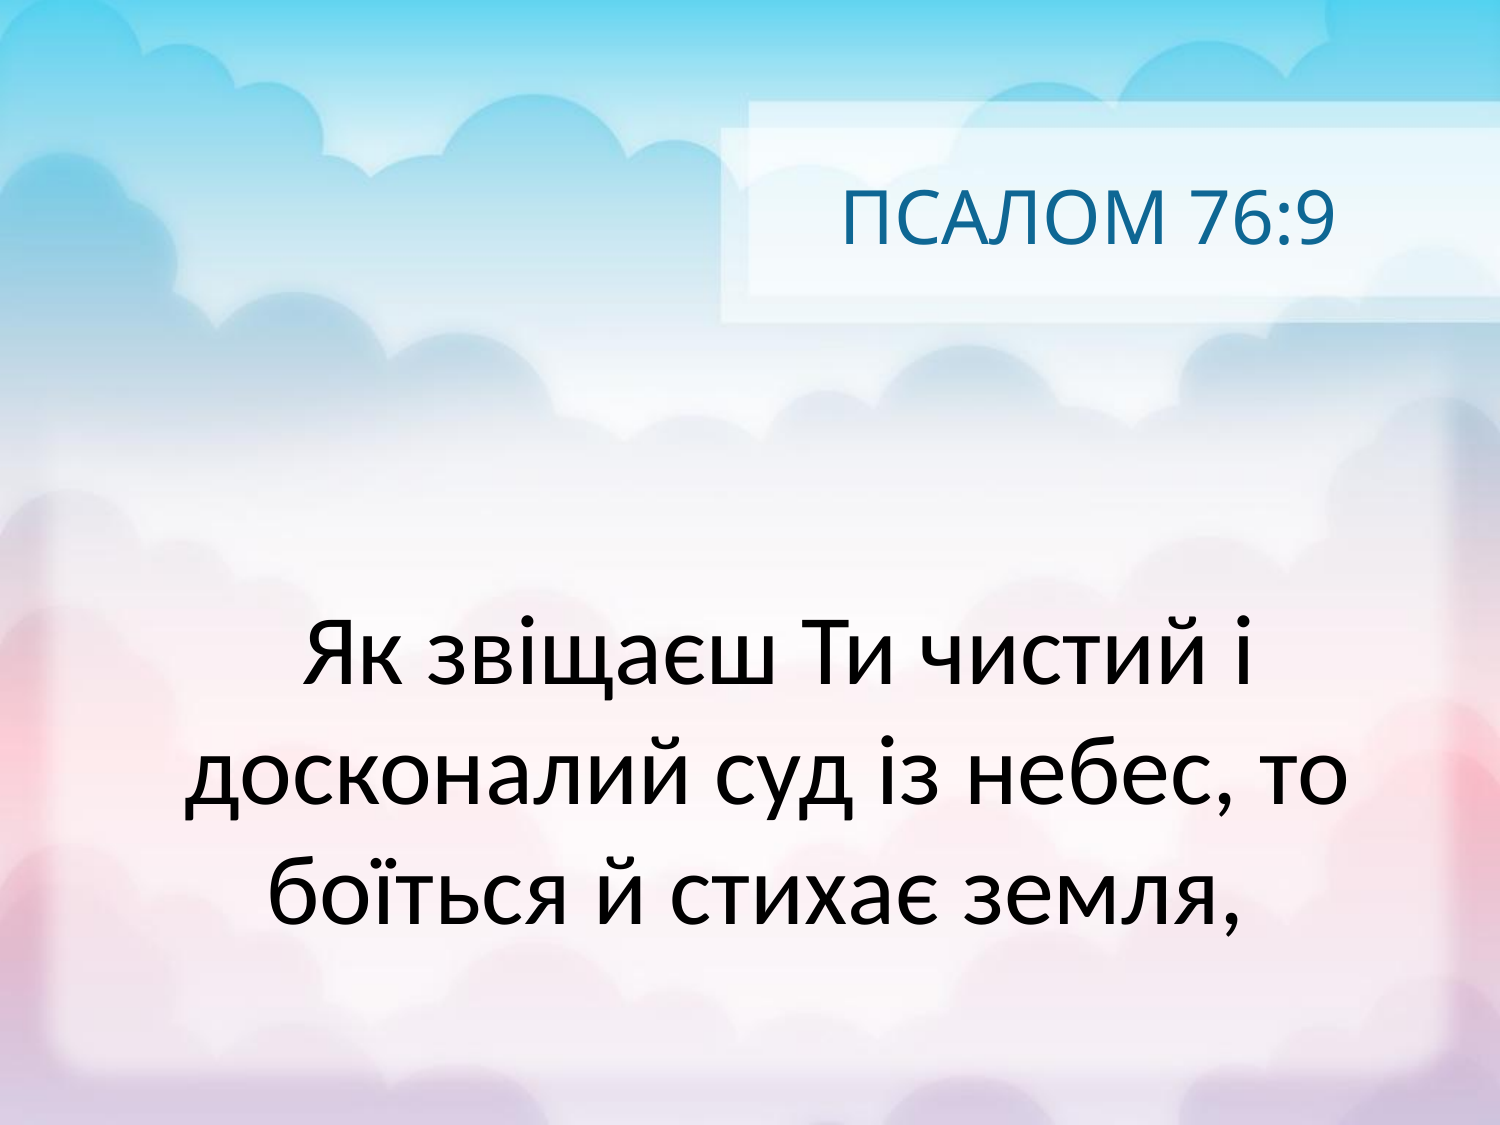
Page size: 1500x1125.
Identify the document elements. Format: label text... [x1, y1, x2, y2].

picture [0, 0, 1500, 1125]
title ПСАЛОМ 76:9 [773, 208, 1424, 268]
text_box Як звіщаєш Ти чистий і досконалий суд із небес, то боїться й стихає земля, [88, 597, 1447, 953]
